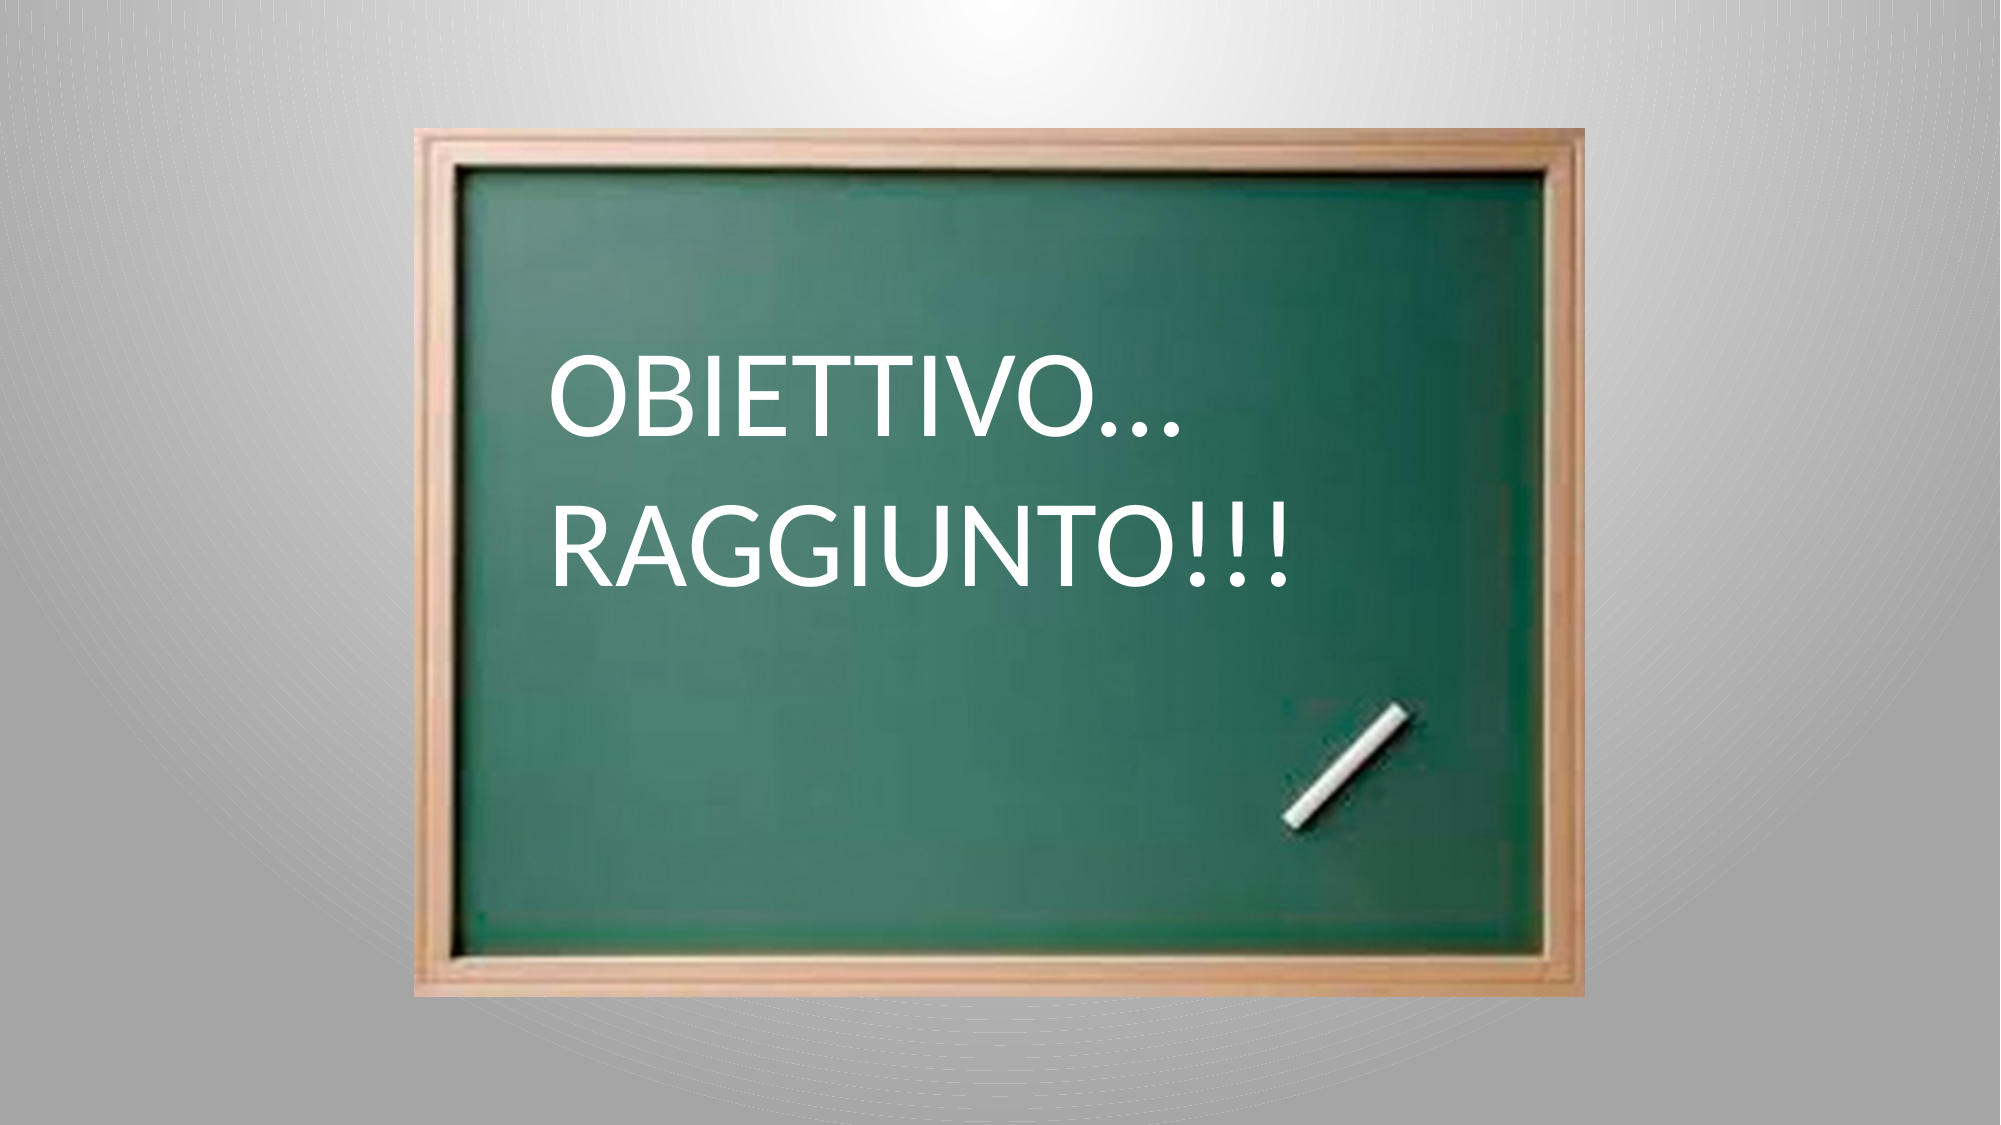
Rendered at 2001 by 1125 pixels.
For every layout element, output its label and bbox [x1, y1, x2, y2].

picture [414, 128, 1585, 997]
